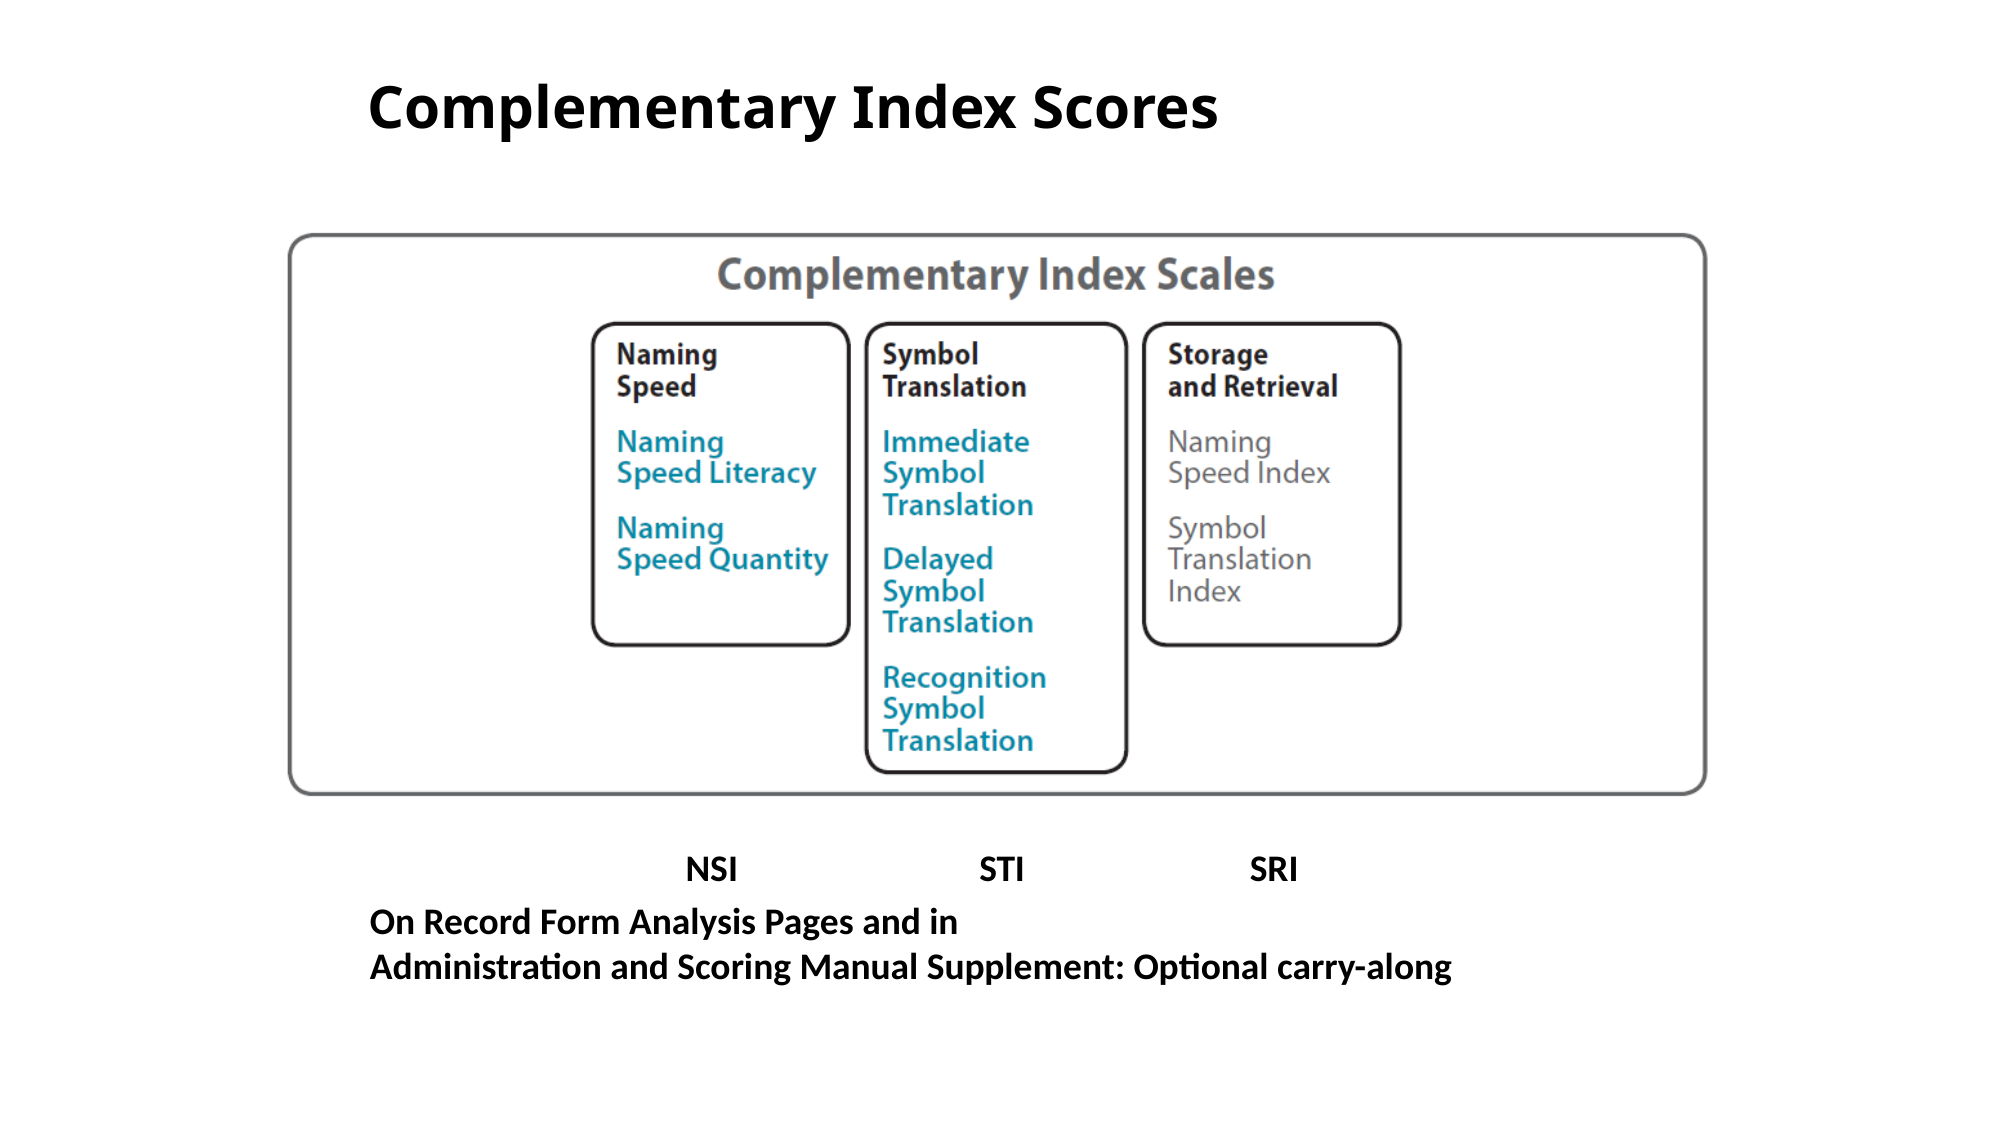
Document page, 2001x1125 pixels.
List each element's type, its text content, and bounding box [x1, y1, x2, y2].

text_box On Record Form Analysis Pages and in Administration and Scoring Manual Supplement: Optional carry-along [355, 889, 1469, 995]
text_box STI [964, 836, 1041, 889]
picture [274, 227, 1713, 800]
text_box SRI [1235, 836, 1314, 889]
text_box NSI [670, 836, 754, 889]
text_box Complementary Index Scores [352, 62, 1338, 138]
